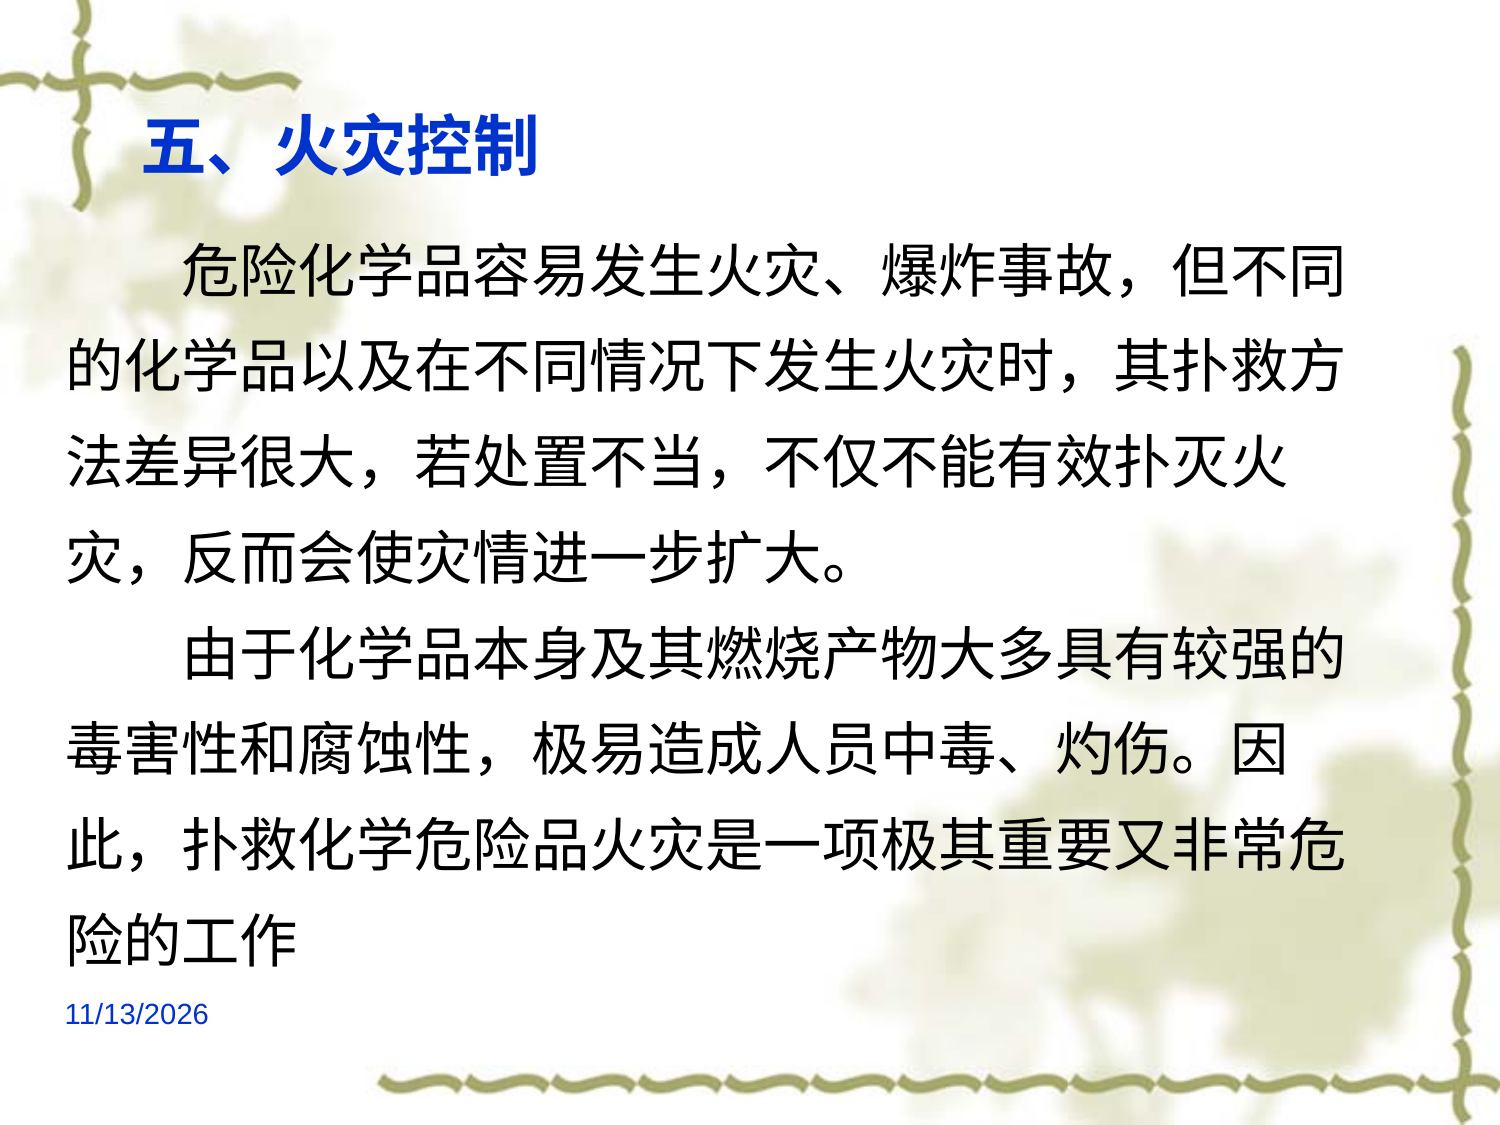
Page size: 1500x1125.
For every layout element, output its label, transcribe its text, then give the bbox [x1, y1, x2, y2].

title 五、火灾控制 [125, 99, 976, 188]
picture [0, 0, 1500, 1125]
list 危险化学品容易发生火灾、爆炸事故，但不同 的化学品以及在不同情况下发生火灾时，其扑救方 法差异很大，若处置不当，不仅不能有效扑灭火 灾，反而会使灾情进一步扩大。 由于化学品本身及其燃烧产物大多具有较强的 毒害性和腐蚀性，极易造成人员中毒、灼伤。因 此，扑救化学危险品火灾是一项极其重要又非常危 险的工作 [50, 212, 1413, 1025]
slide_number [49, 987, 426, 1066]
